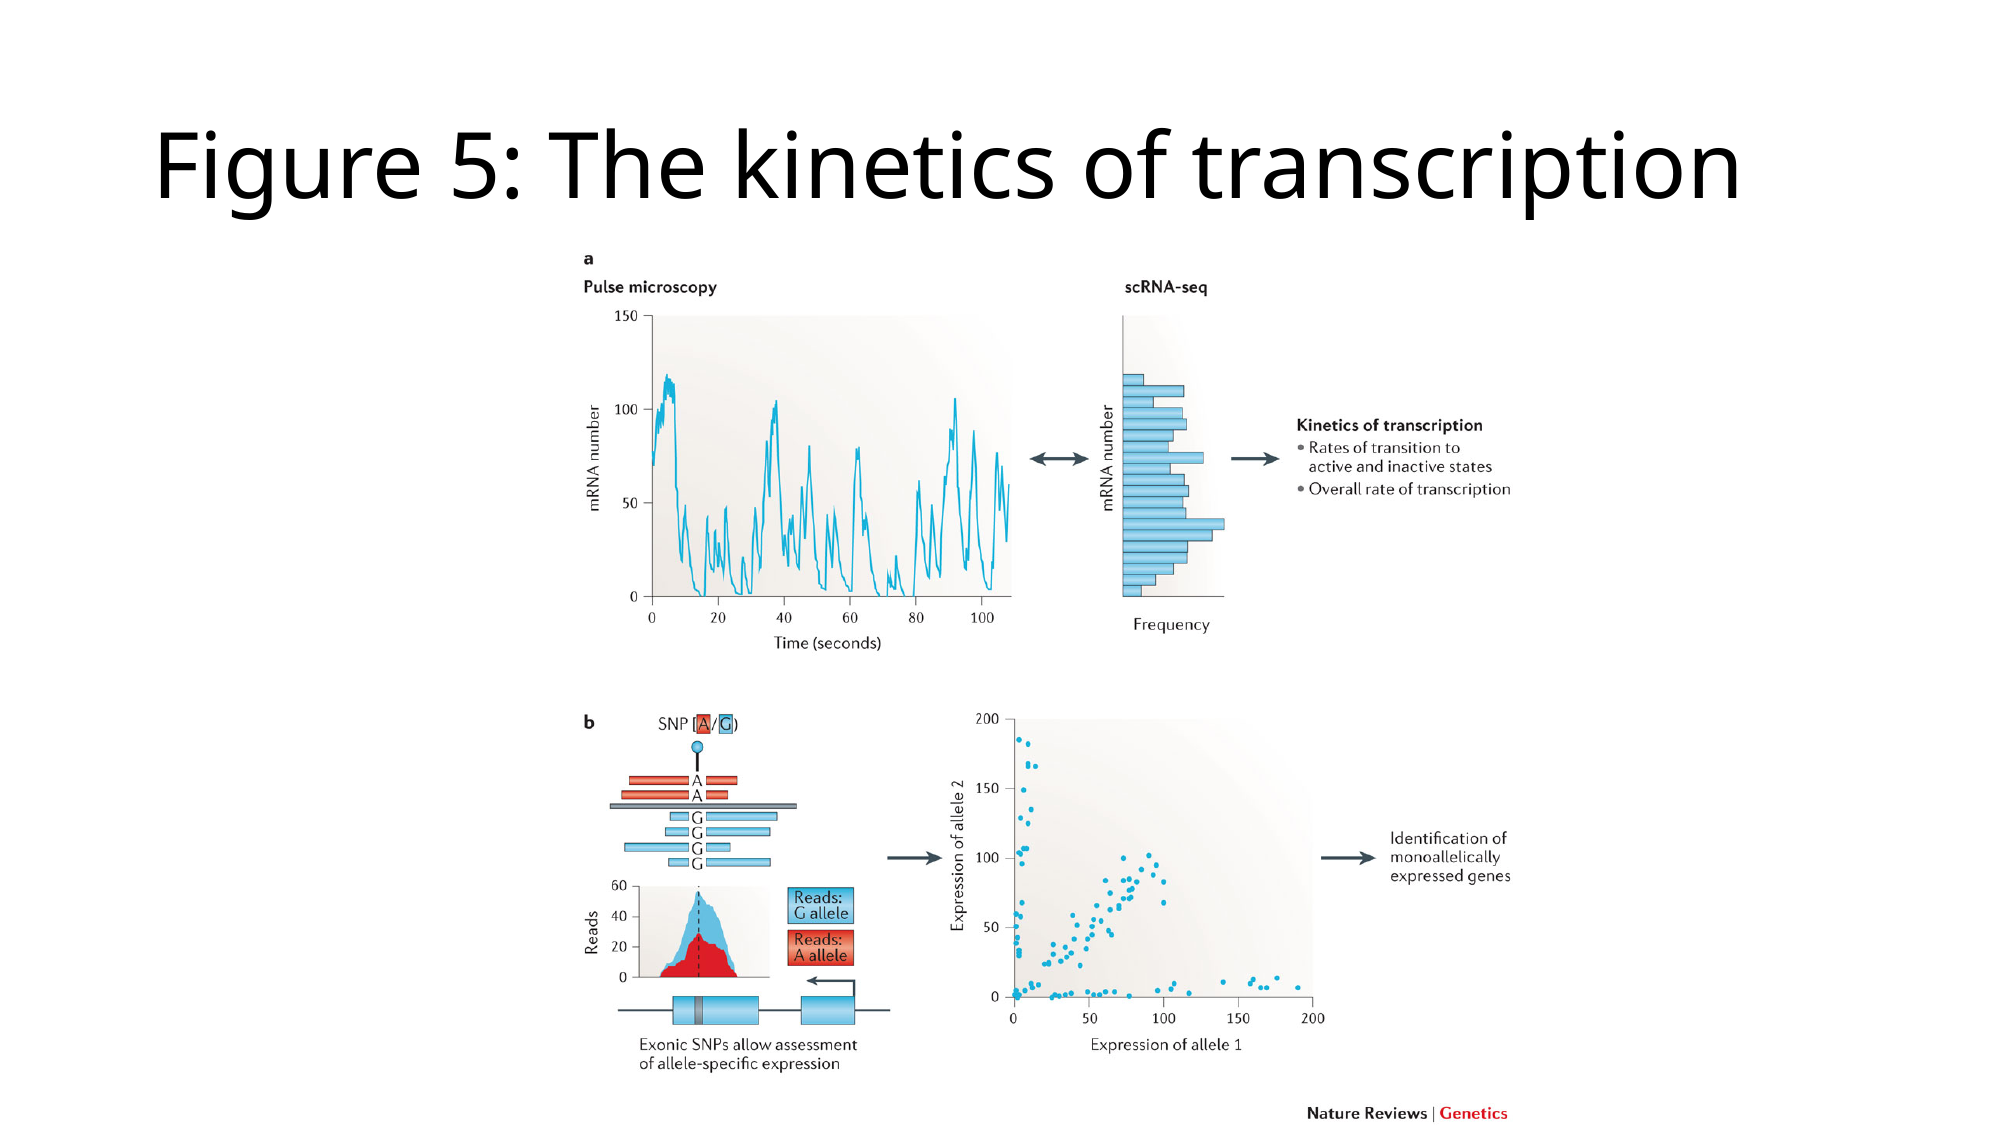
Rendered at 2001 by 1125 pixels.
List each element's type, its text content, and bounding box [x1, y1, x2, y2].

title Figure 5: The kinetics of transcription [137, 59, 1863, 278]
picture [581, 252, 1513, 1125]
